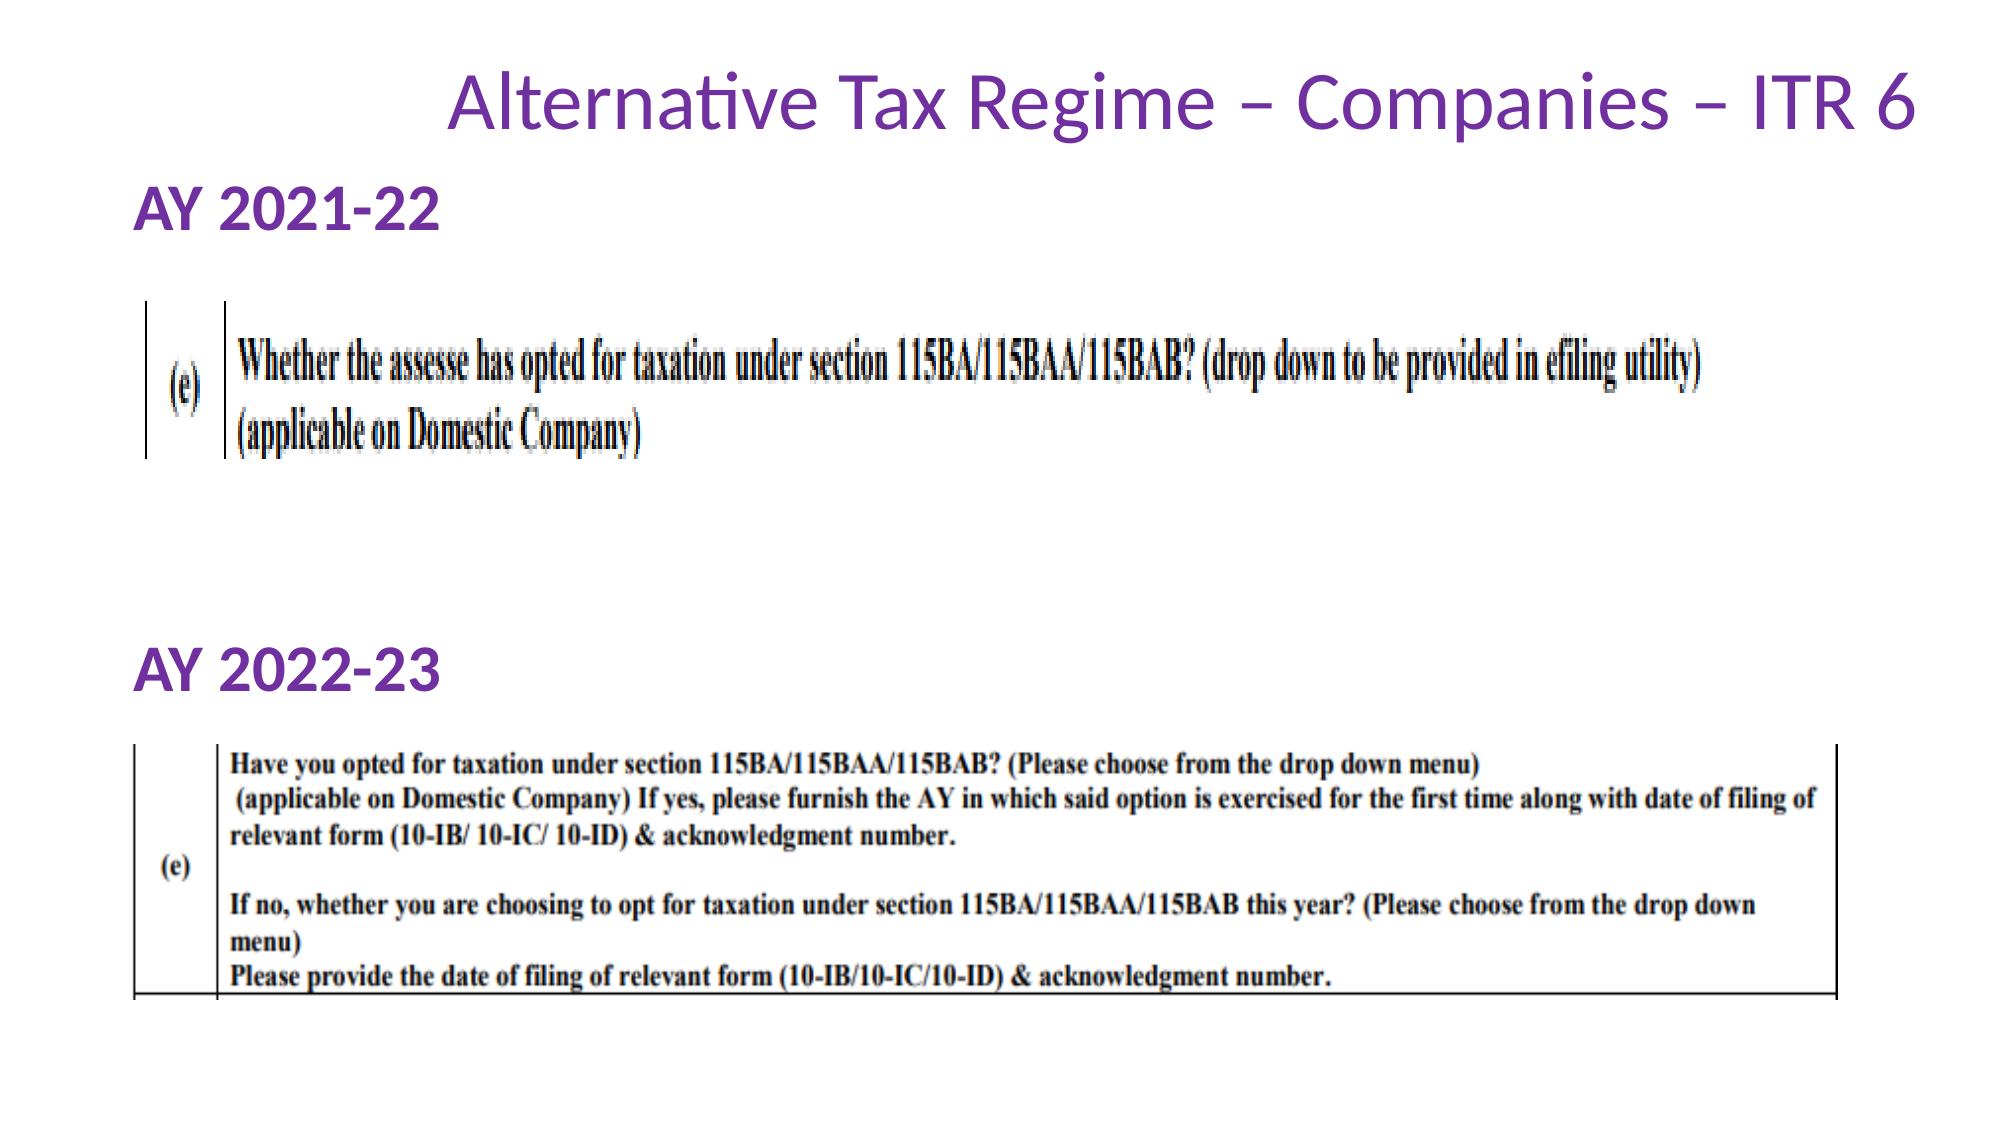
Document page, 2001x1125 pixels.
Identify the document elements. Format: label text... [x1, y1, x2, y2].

text_box AY 2022-23 [118, 617, 1119, 713]
picture [118, 744, 1838, 1001]
text_box Alternative Tax Regime – Companies – ITR 6 [433, 38, 1935, 154]
picture [109, 301, 1891, 459]
text_box AY 2021-22 [118, 156, 1119, 251]
